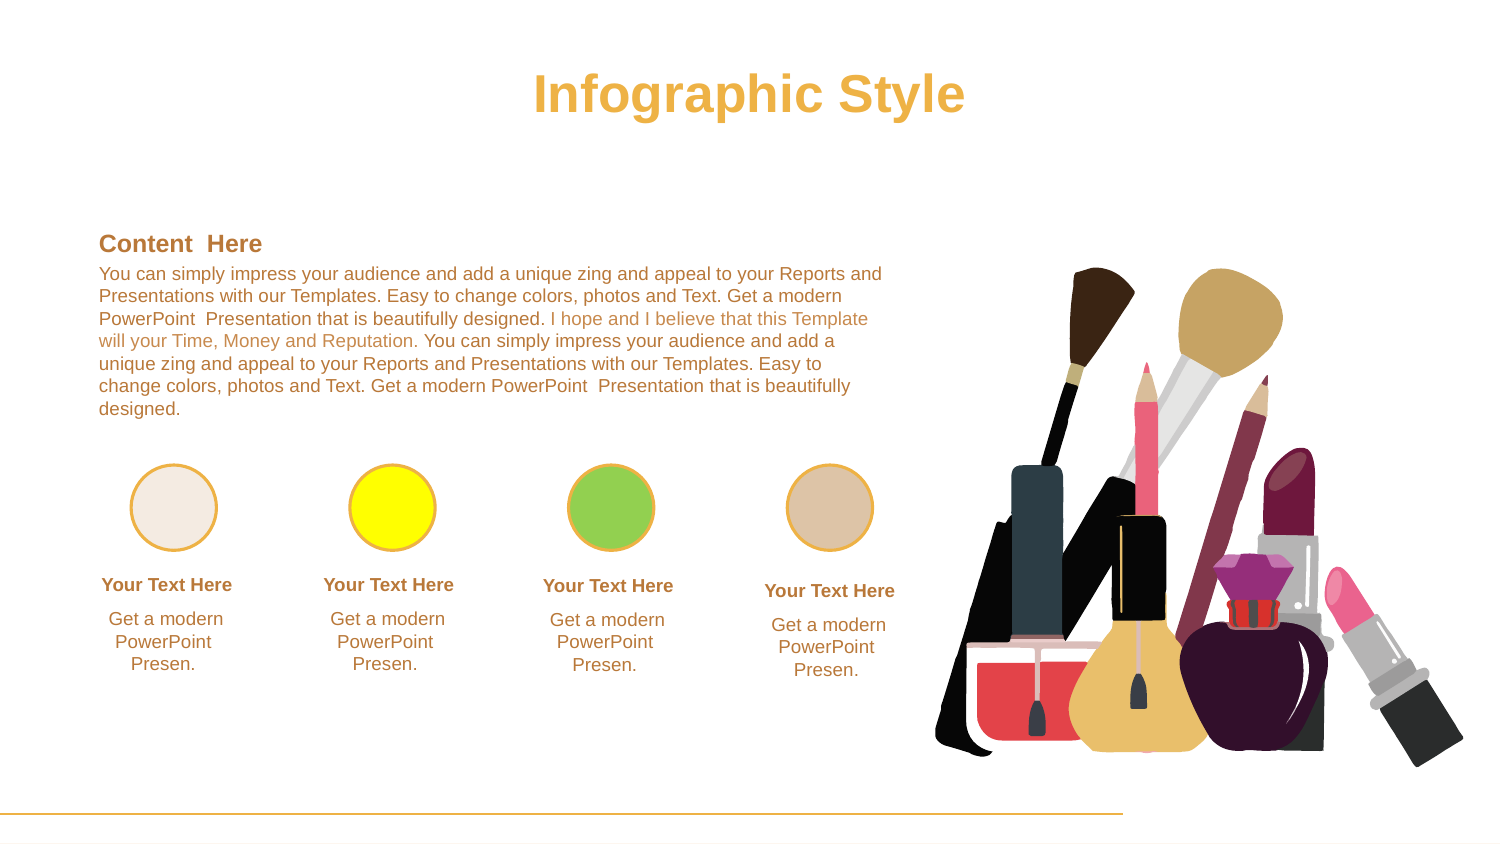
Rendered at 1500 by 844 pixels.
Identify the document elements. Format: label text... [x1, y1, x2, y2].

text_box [746, 570, 913, 689]
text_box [525, 565, 692, 684]
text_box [83, 565, 250, 684]
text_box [83, 219, 907, 406]
text_box [129, 462, 219, 553]
text_box [347, 462, 438, 553]
picture [935, 267, 1465, 768]
text_box [785, 462, 875, 553]
list Infographic Style [0, 43, 1500, 139]
text_box [566, 462, 656, 553]
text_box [305, 565, 472, 684]
